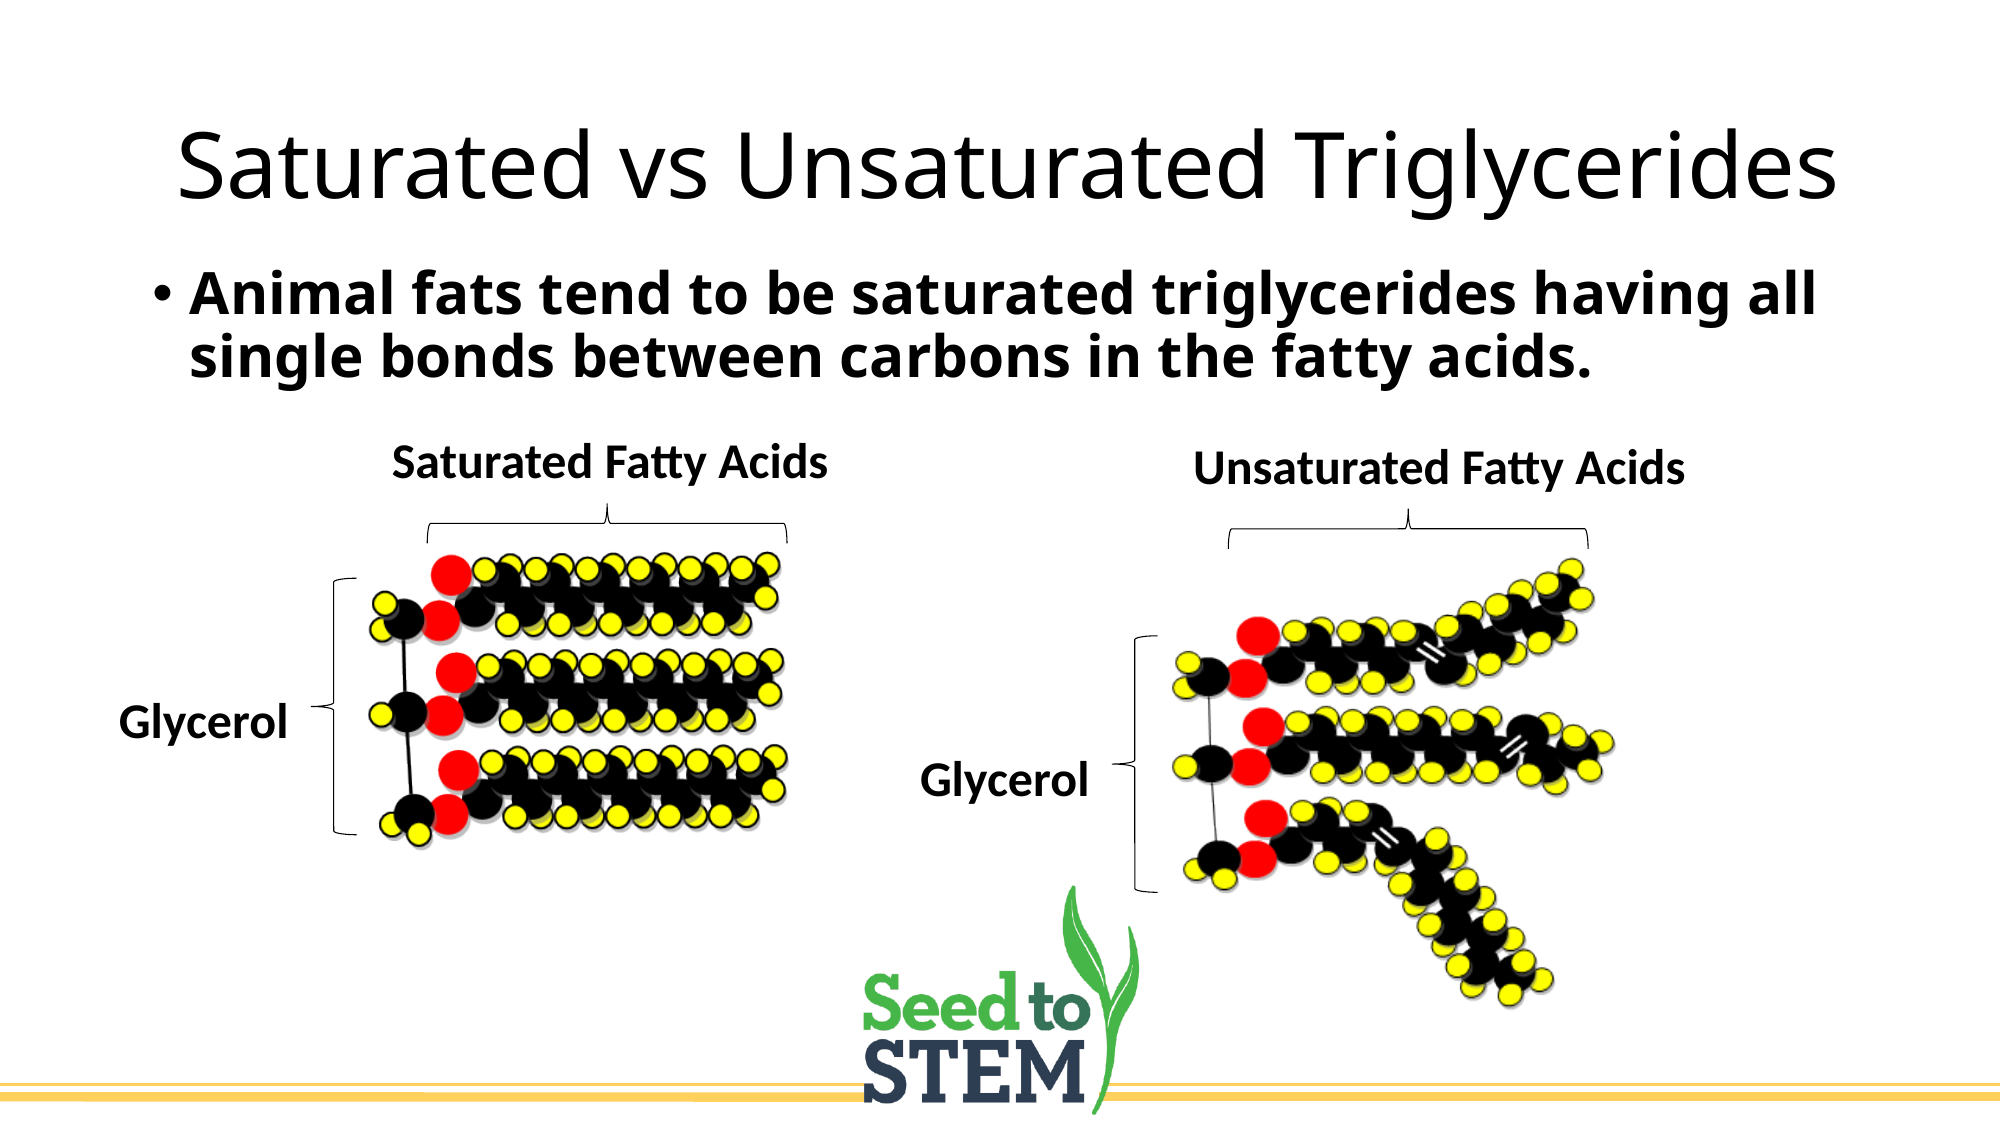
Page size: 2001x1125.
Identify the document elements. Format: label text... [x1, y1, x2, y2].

text_box Glycerol [905, 739, 1105, 814]
text_box Saturated Fatty Acids [377, 421, 844, 497]
picture [862, 532, 1626, 1125]
text_box Glycerol [104, 681, 304, 757]
picture [321, 514, 820, 872]
list Animal fats tend to be saturated triglycerides having all single bonds between carbons in the fatty acids. [137, 278, 1863, 1014]
text_box [1229, 508, 1588, 532]
text_box Unsaturated Fatty Acids [1178, 427, 1701, 502]
title Saturated vs Unsaturated Triglycerides [137, 59, 1863, 278]
text_box [1111, 761, 1130, 767]
